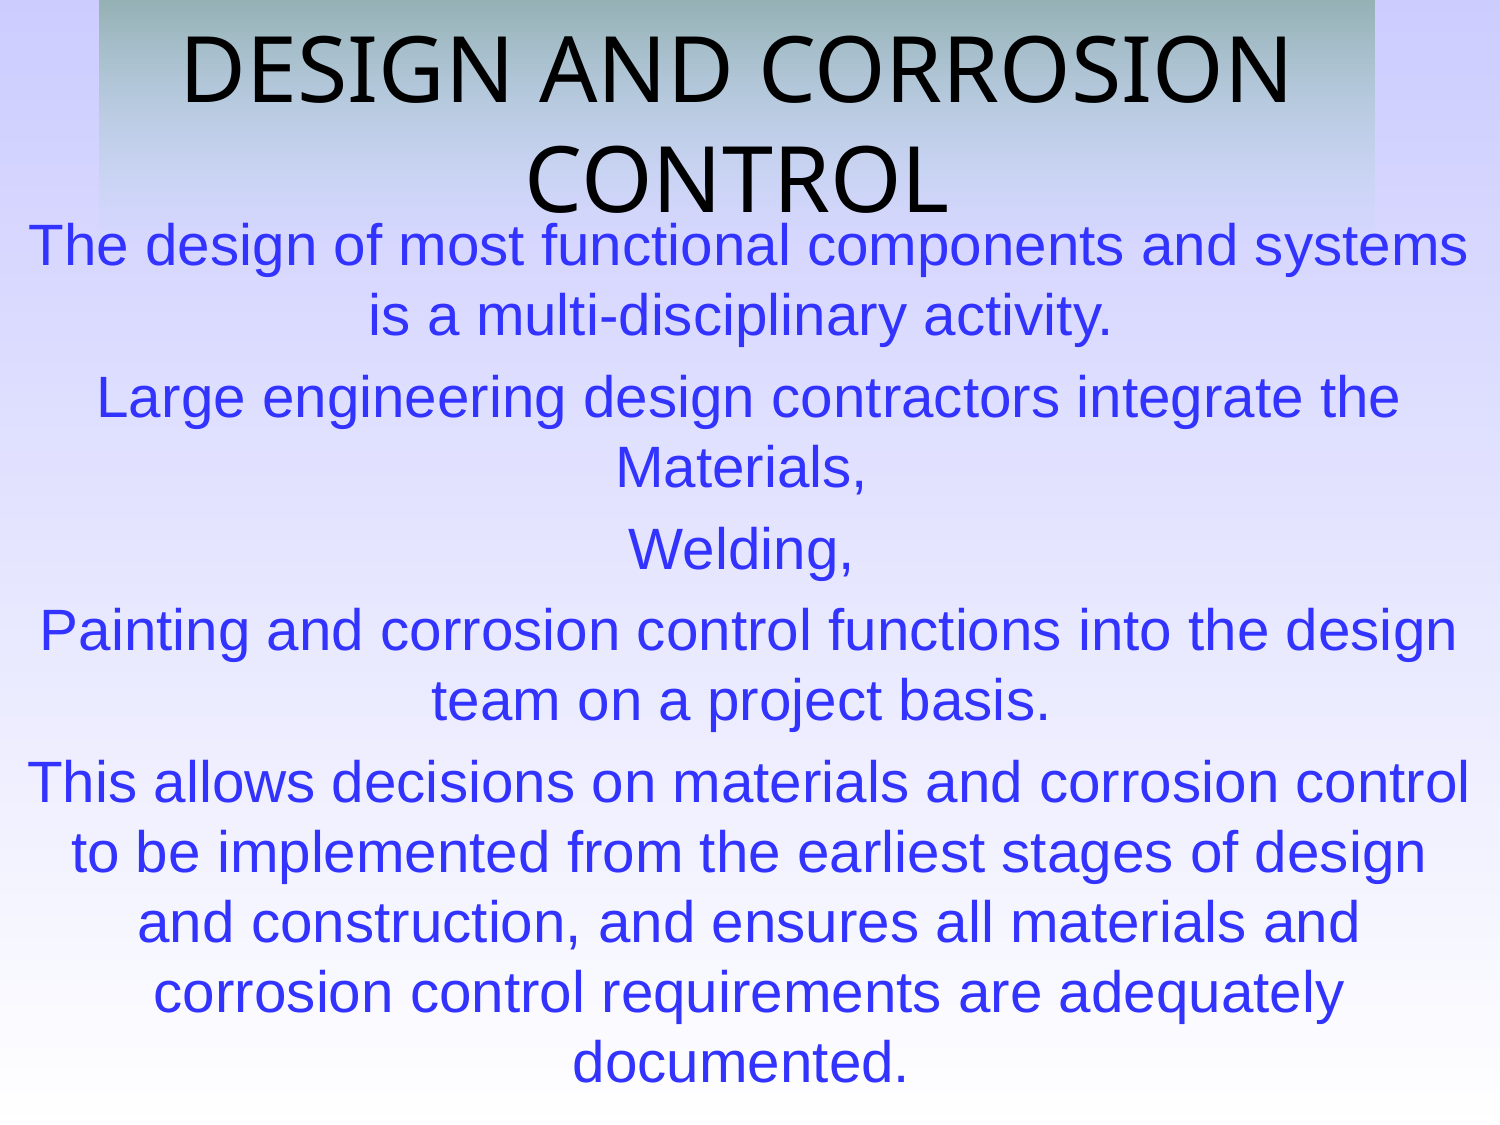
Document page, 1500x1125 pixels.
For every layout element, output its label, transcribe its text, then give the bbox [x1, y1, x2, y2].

title DESIGN AND CORROSION CONTROL [99, 0, 1376, 199]
subtitle The design of most functional components and systems is a multi-disciplinary activity. Large engineering design contractors integrate the Materials, Welding, Painting and corrosion control functions into the design team on a project basis. This allows decisions on materials and corrosion control to be implemented from the earliest stages of design and construction, and ensures all materials and corrosion control requirements are adequately documented. [0, 199, 1500, 1101]
